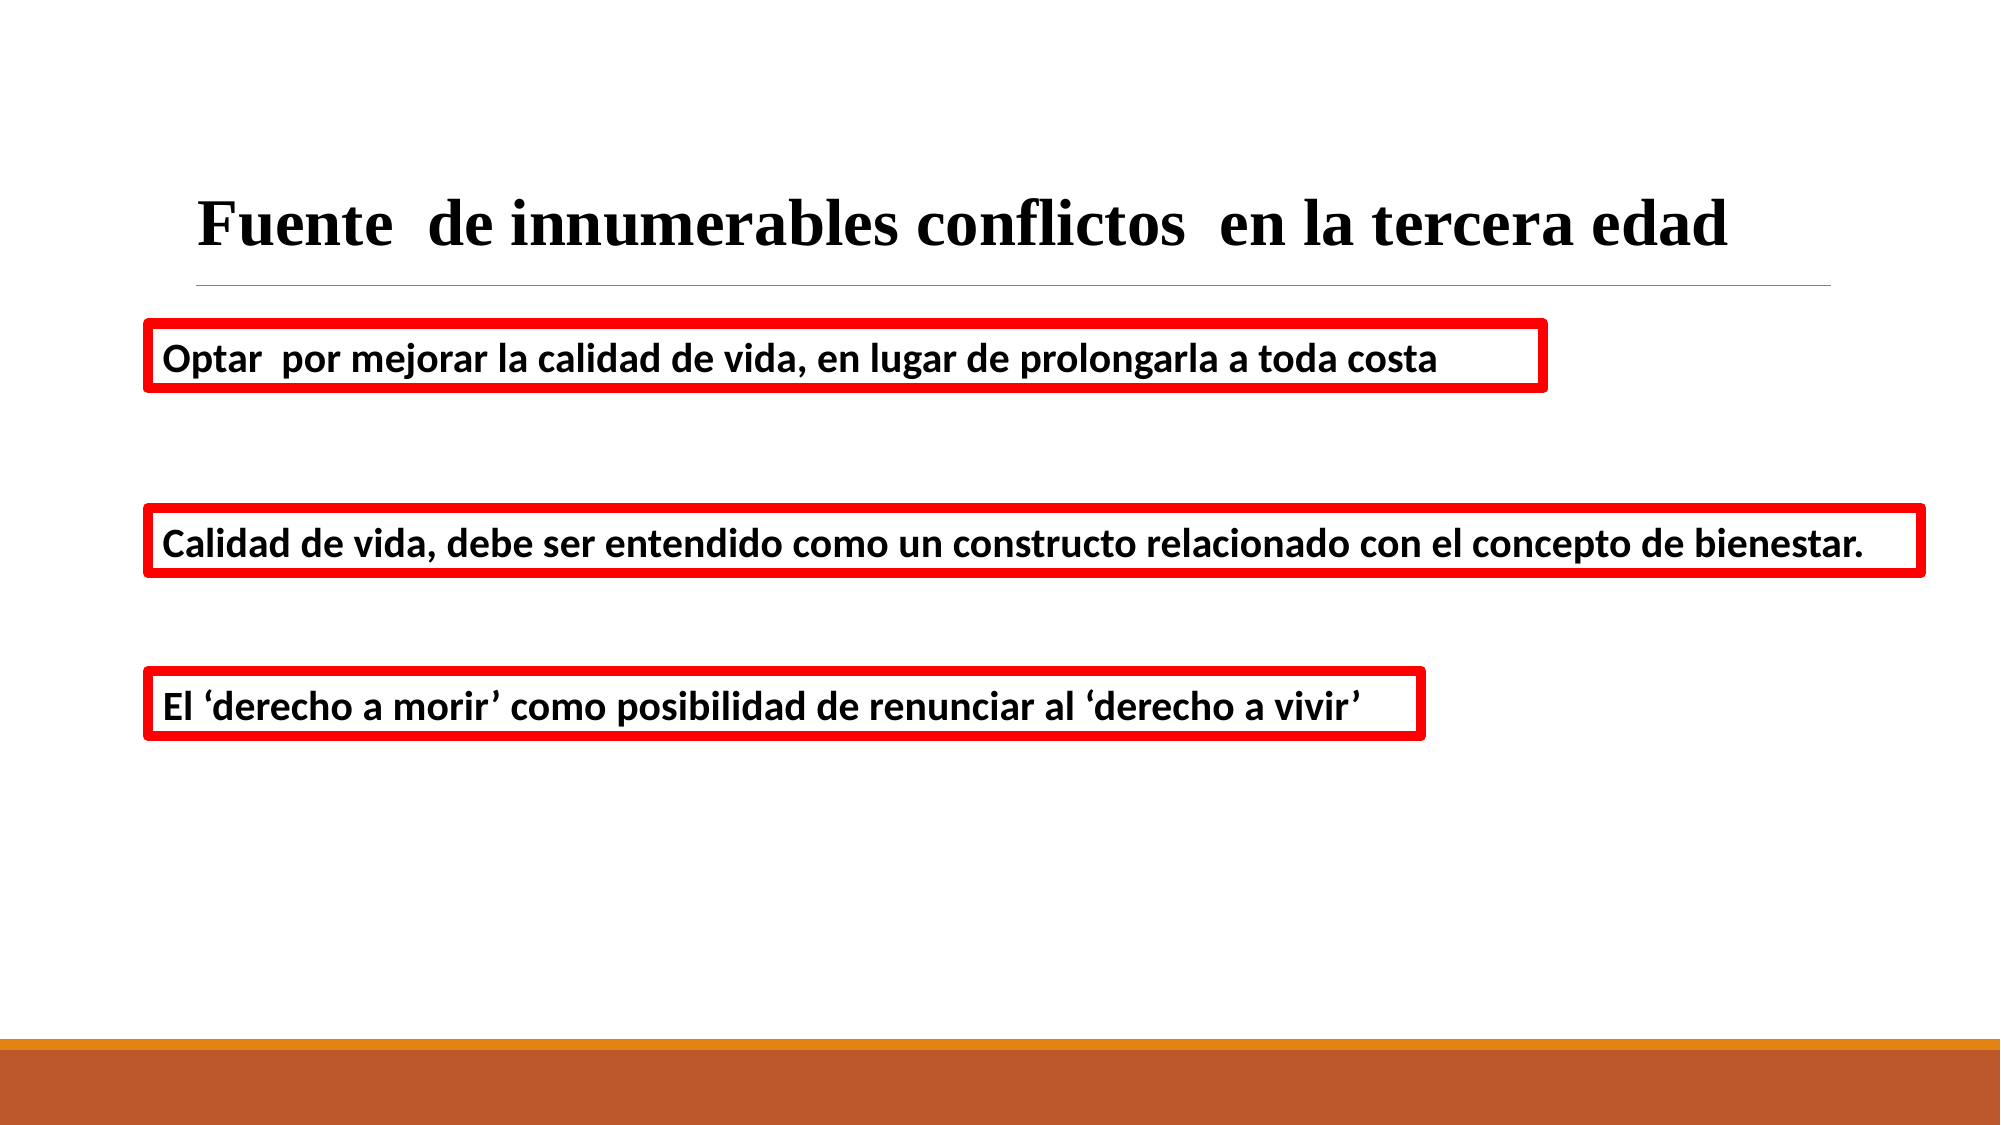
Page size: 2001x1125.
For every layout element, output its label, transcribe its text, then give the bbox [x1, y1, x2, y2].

text_box Calidad de vida, debe ser entendido como un constructo relacionado con el concepto de bienestar. [147, 508, 1922, 573]
text_box El ‘derecho a morir’ como posibilidad de renunciar al ‘derecho a vivir’ [148, 671, 1422, 736]
text_box Optar por mejorar la calidad de vida, en lugar de prolongarla a toda costa [147, 323, 1543, 389]
text_box Fuente de innumerables conflictos en la tercera edad [182, 171, 1787, 347]
